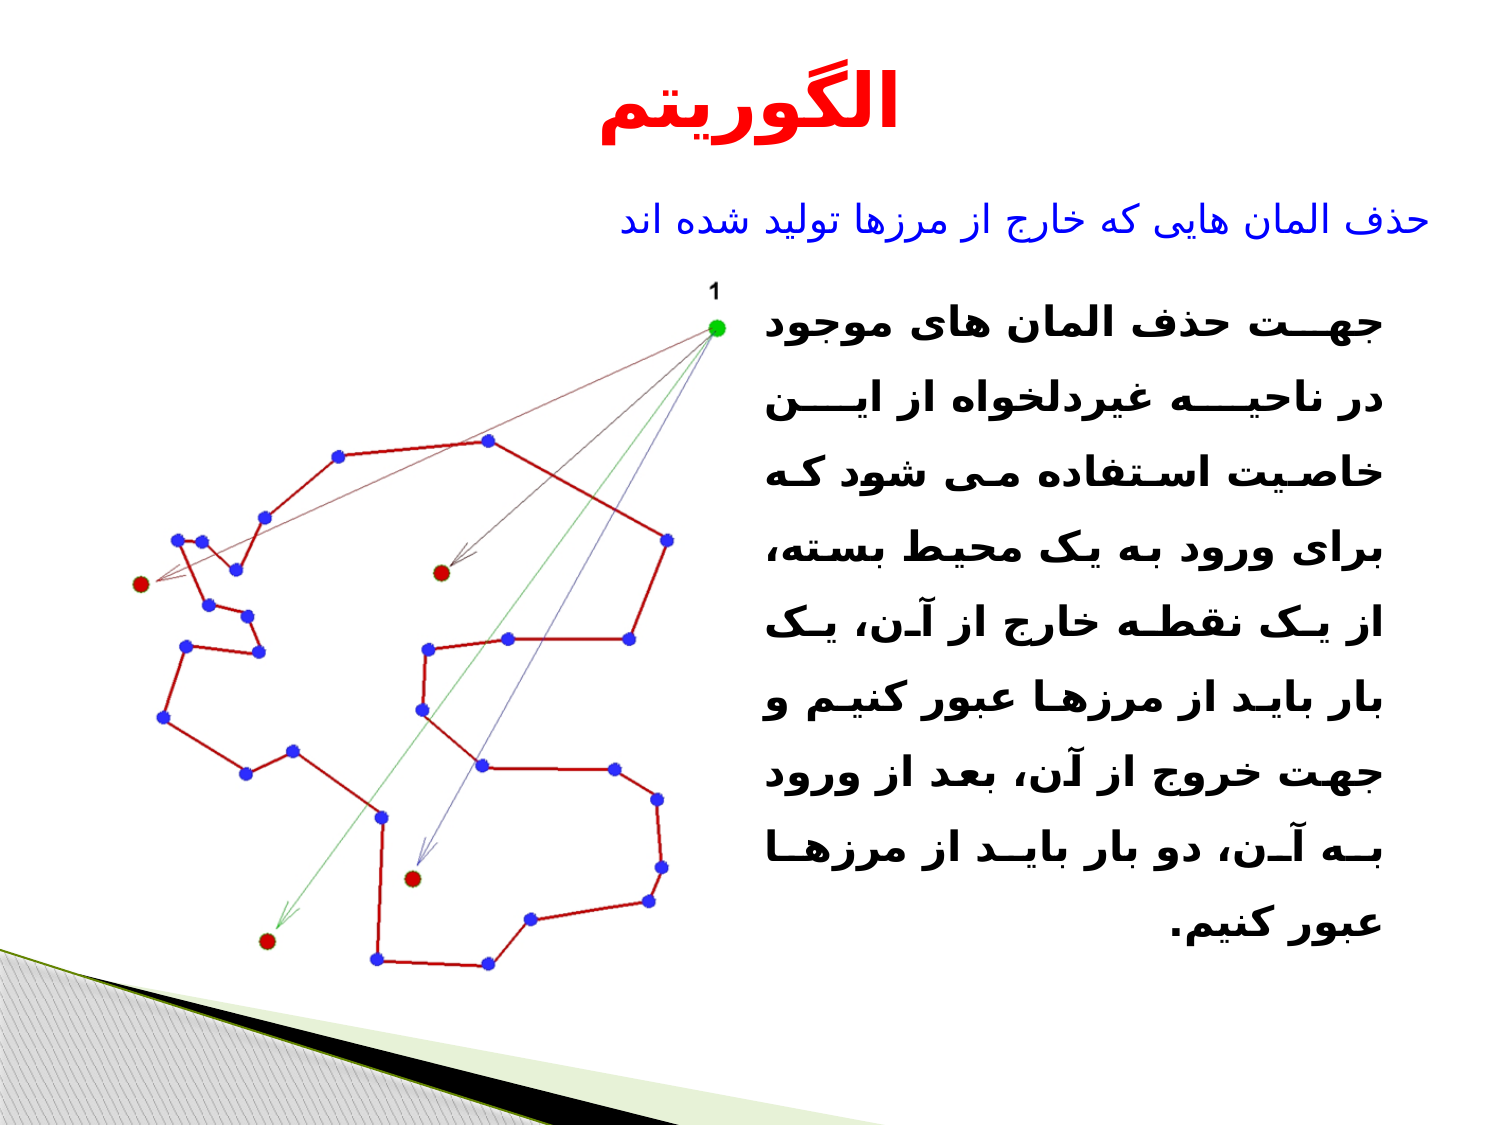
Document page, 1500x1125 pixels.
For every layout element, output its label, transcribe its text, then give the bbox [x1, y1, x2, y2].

title الگوریتم [75, 3, 1425, 192]
list حذف المان هایی که خارج از مرزها تولید شده اند [62, 162, 1463, 250]
picture [124, 273, 738, 982]
text_box جهت حذف المان های موجود در ناحیه غیردلخواه از این خاصیت استفاده می شود که برای ورود به یک محیط بسته، از یک نقطه خارج از آن، یک بار باید از مرزها عبور کنیم و جهت خروج از آن، بعد از ورود به آن، دو بار باید از مرزها عبور کنیم. [750, 262, 1400, 953]
